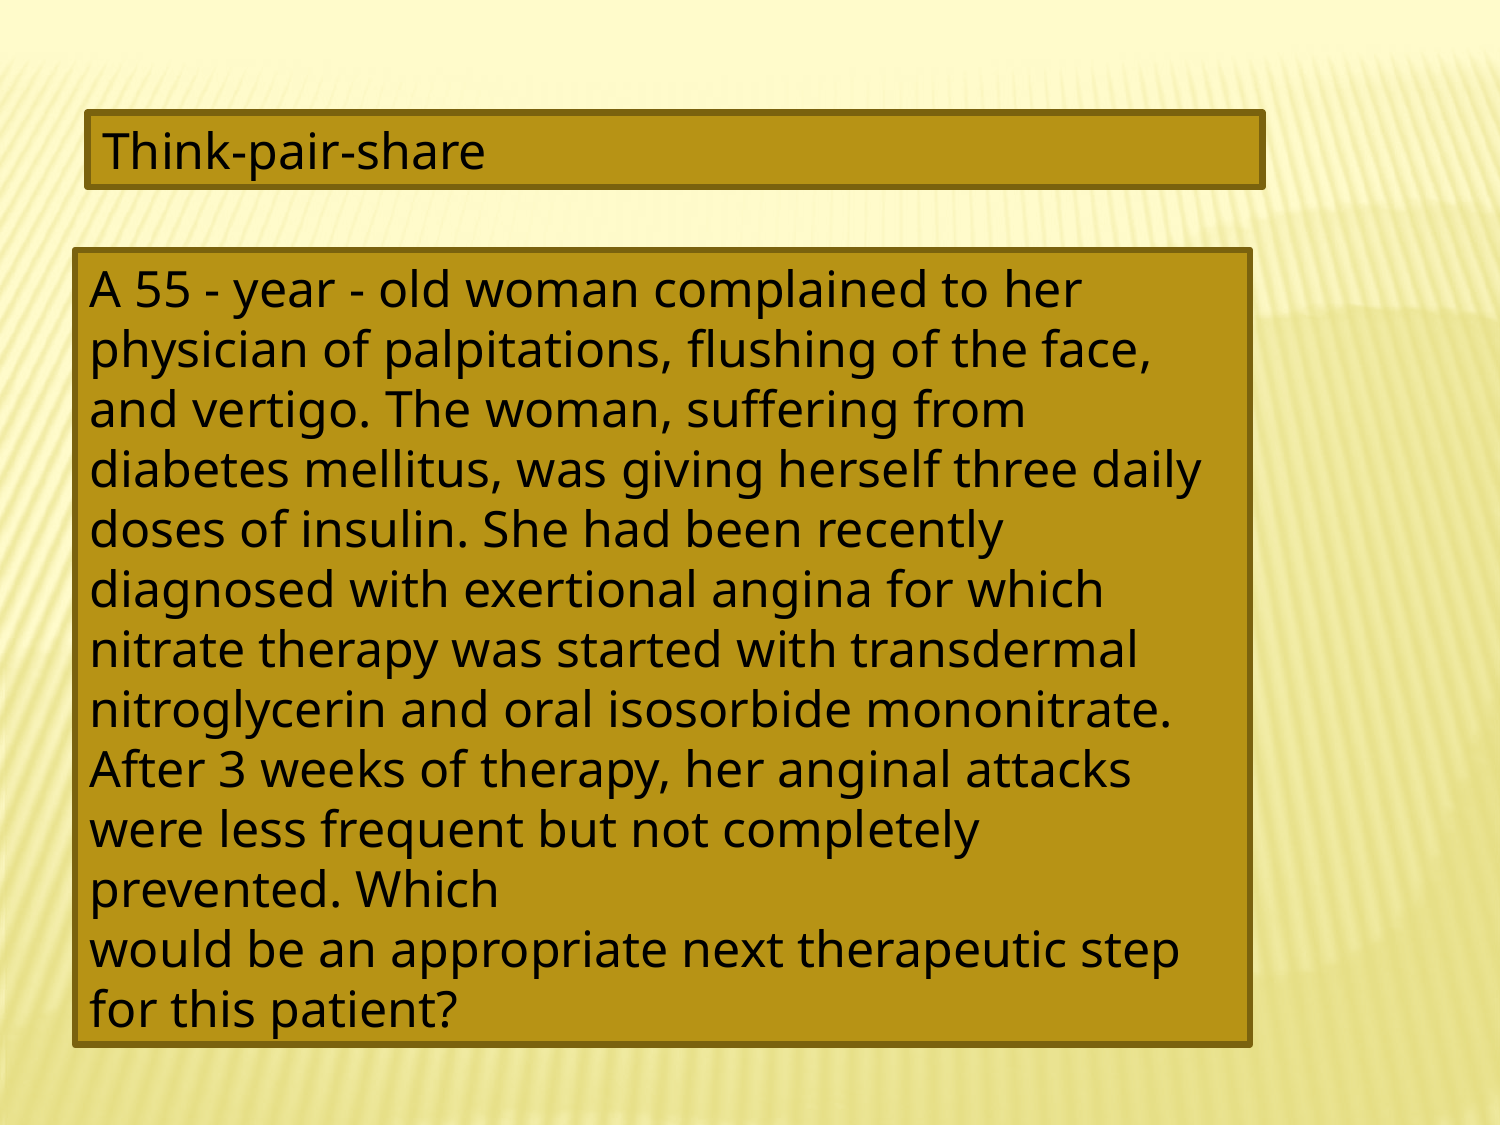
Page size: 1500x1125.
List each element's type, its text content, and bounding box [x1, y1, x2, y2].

text_box A 55 - year - old woman complained to her physician of palpitations, flushing of the face, and vertigo. The woman, suffering from diabetes mellitus, was giving herself three daily doses of insulin. She had been recently diagnosed with exertional angina for which nitrate therapy was started with transdermal nitroglycerin and oral isosorbide mononitrate. After 3 weeks of therapy, her anginal attacks were less frequent but not completely prevented. Which would be an appropriate next therapeutic step for this patient? [75, 249, 1250, 1045]
text_box Think-pair-share [87, 112, 1263, 188]
